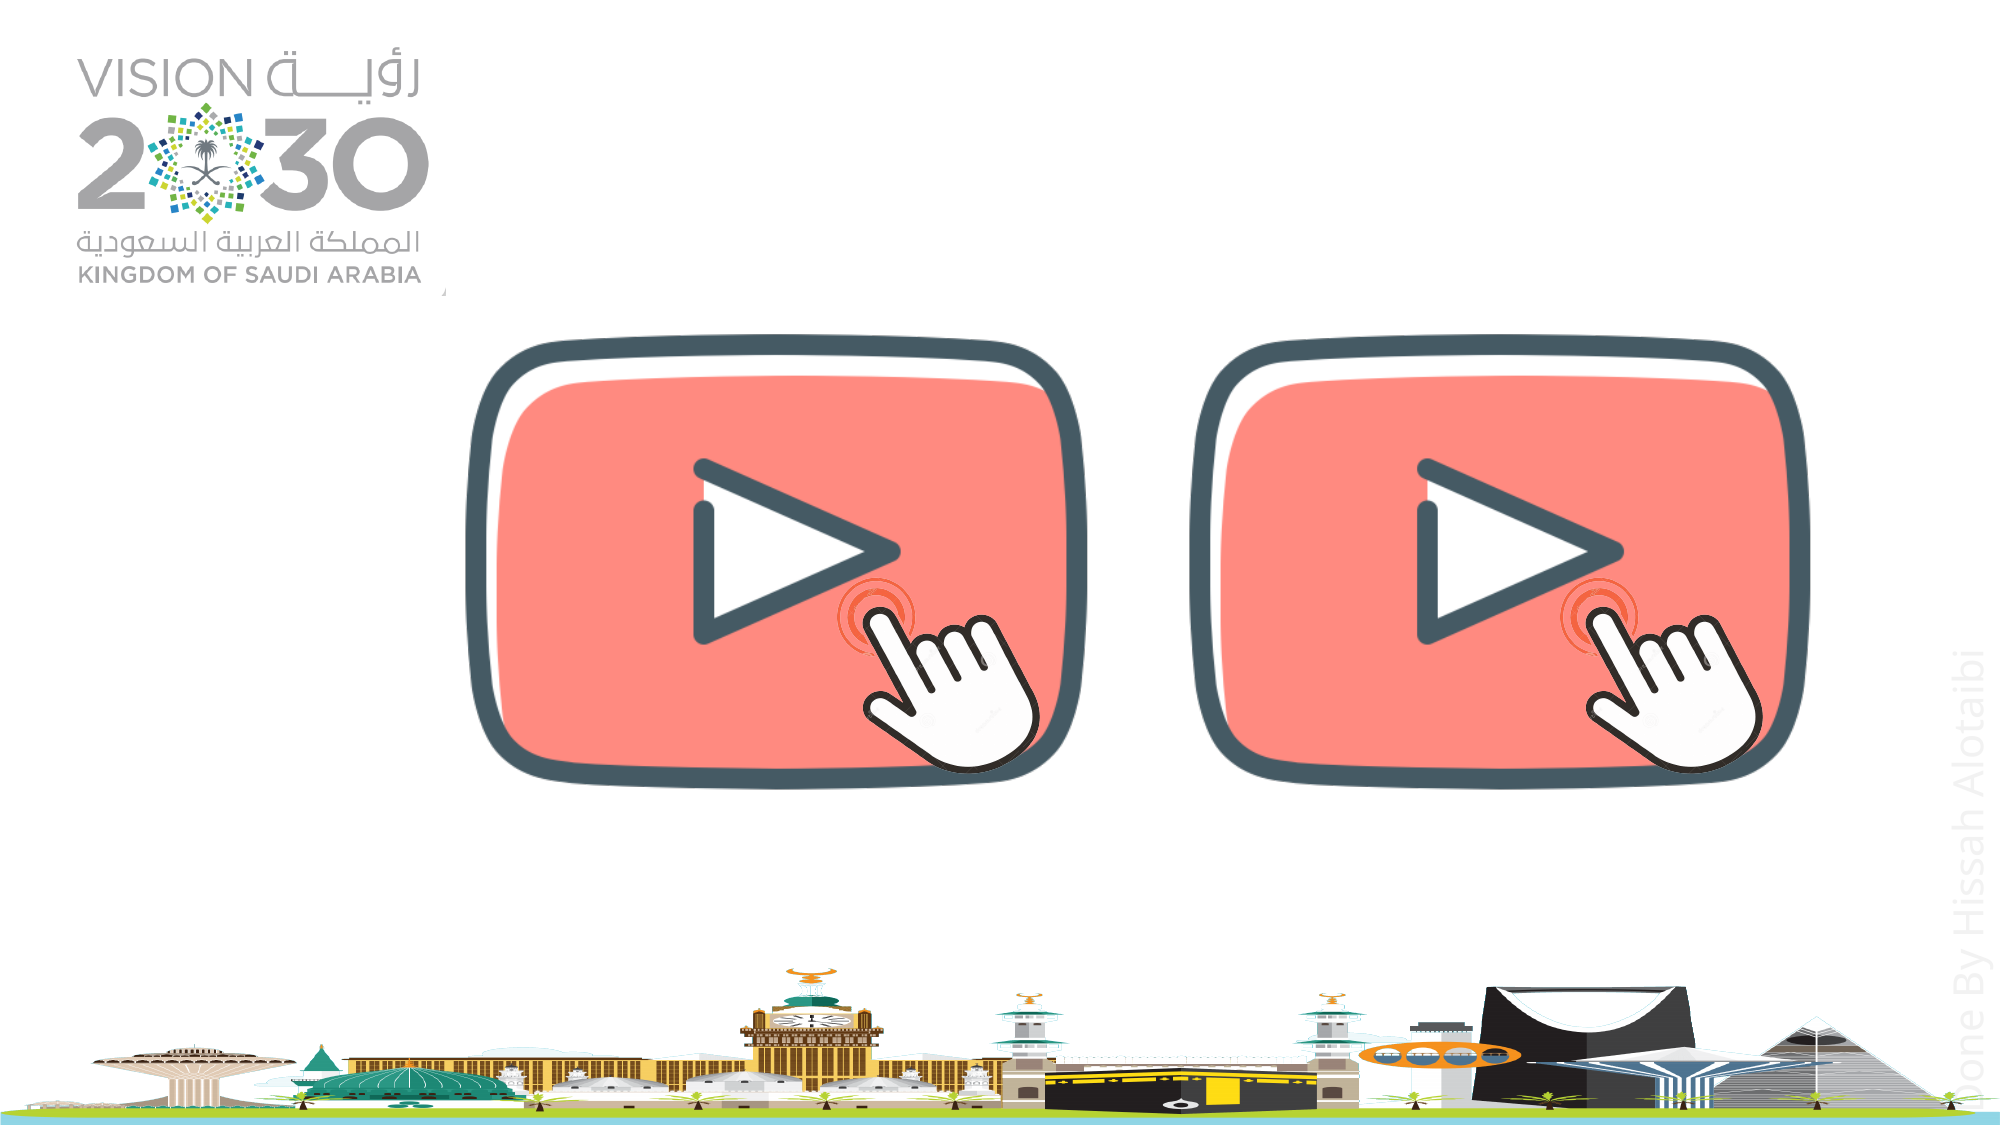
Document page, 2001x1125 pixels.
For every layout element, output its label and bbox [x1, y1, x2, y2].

picture [59, 20, 1108, 894]
picture [1169, 231, 1831, 893]
picture [0, 966, 2000, 1125]
